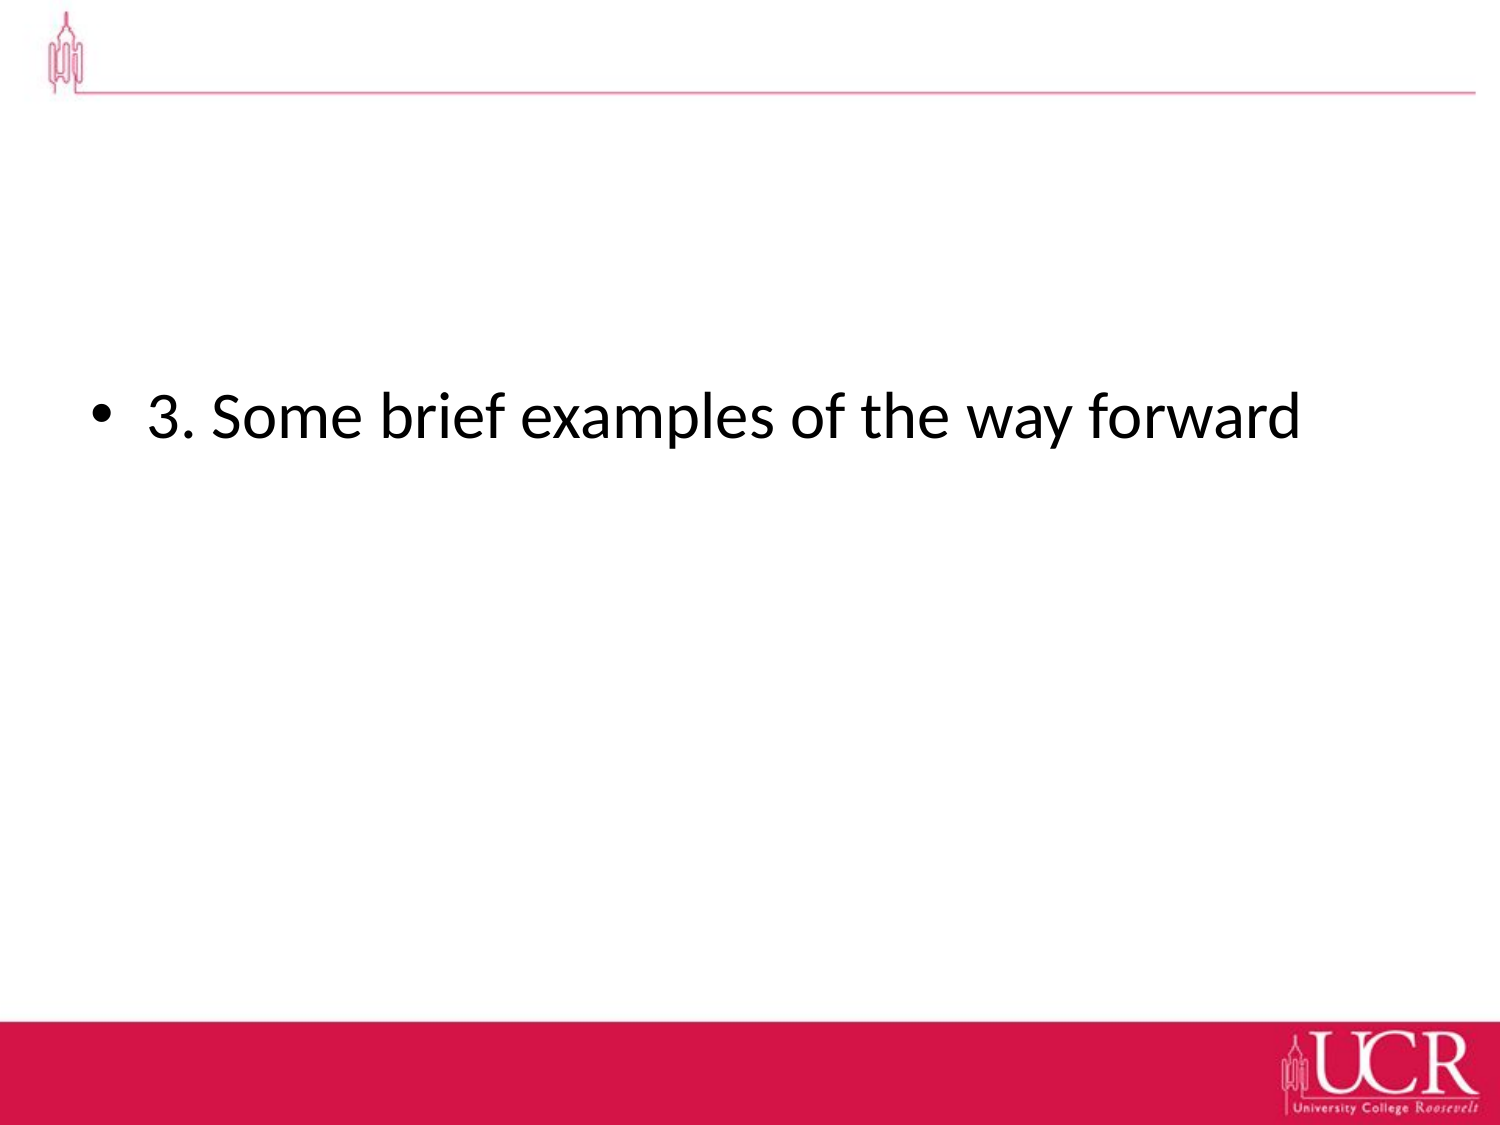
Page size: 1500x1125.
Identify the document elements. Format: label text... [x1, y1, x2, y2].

list 3. Some brief examples of the way forward [75, 177, 1425, 1005]
picture [0, 0, 1500, 1125]
